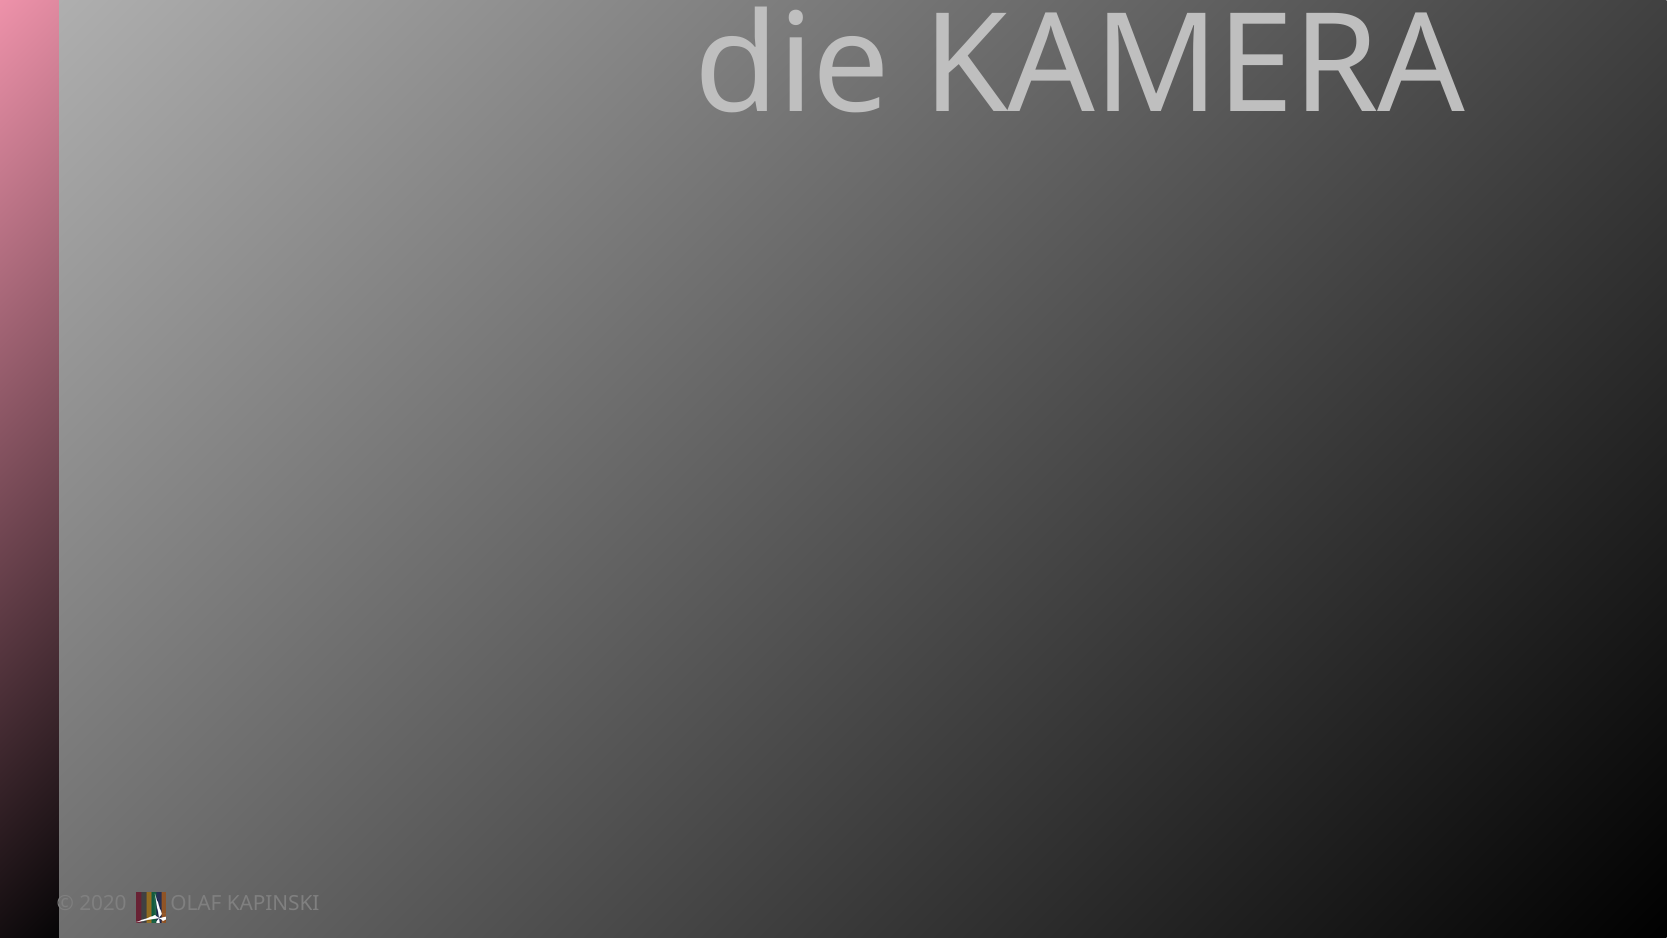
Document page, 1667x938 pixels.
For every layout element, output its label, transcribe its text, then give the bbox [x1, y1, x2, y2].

picture [136, 892, 166, 923]
title die KAMERA [679, 0, 1667, 150]
